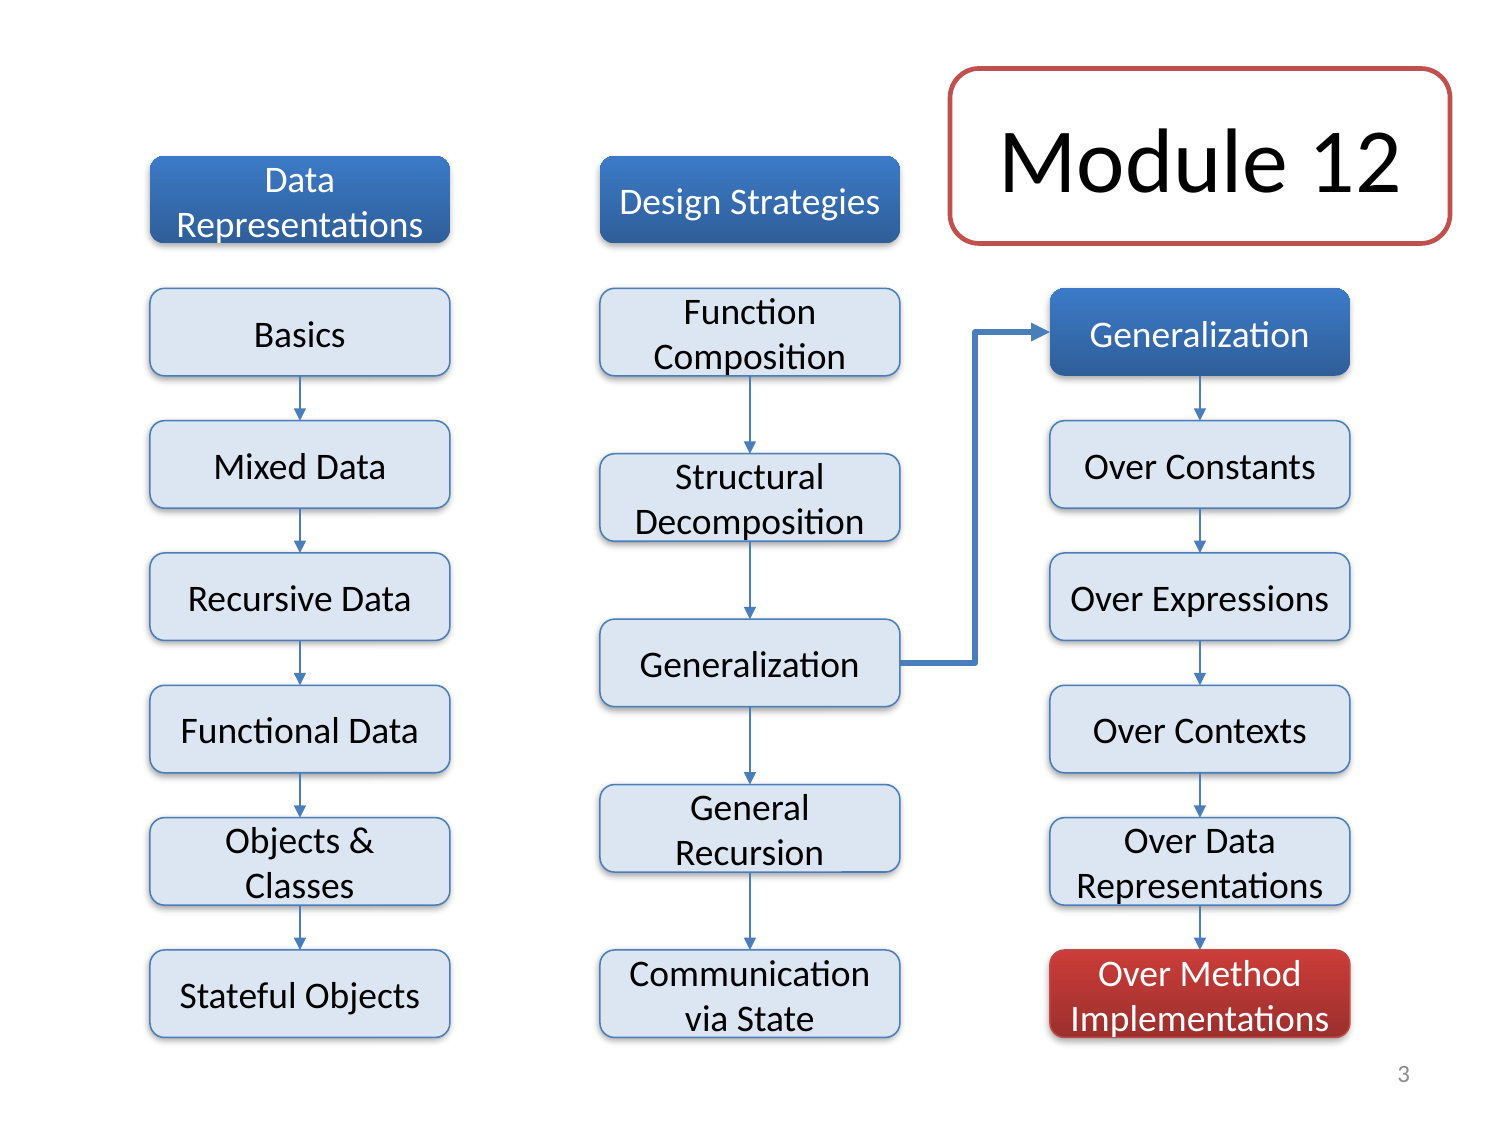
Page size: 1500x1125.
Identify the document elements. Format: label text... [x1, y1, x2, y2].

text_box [149, 155, 451, 1038]
slide_number 3 [1074, 1042, 1425, 1103]
text_box Over Method Implementations [1049, 949, 1351, 1039]
text_box Over Constants [1054, 419, 1351, 509]
text_box Generalization [1049, 288, 1350, 376]
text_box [599, 155, 901, 1038]
text_box Over Expressions [1054, 552, 1351, 642]
text_box Over Contexts [1049, 684, 1351, 774]
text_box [899, 331, 1051, 664]
text_box Over Data Representations [1049, 816, 1351, 906]
text_box Module 12 [947, 66, 1453, 246]
